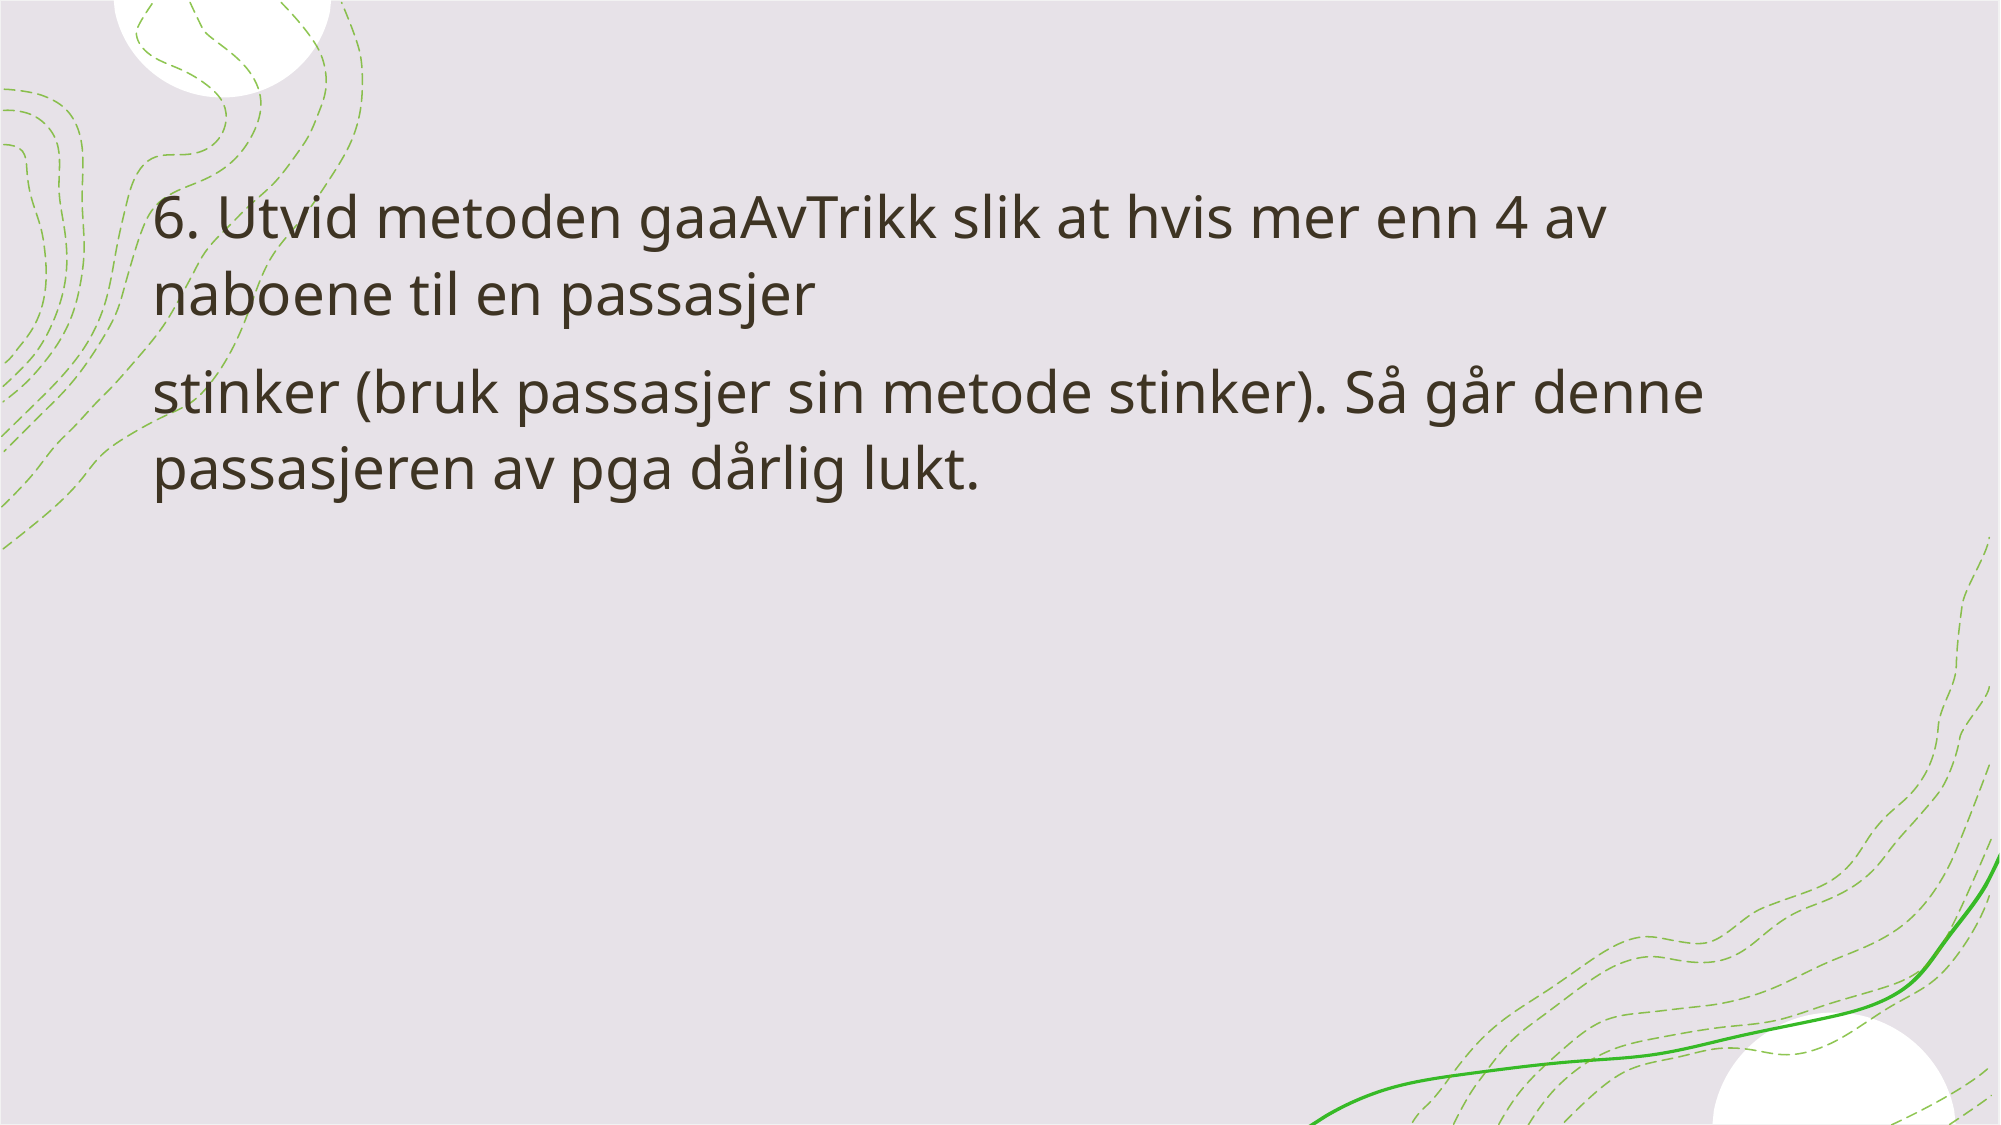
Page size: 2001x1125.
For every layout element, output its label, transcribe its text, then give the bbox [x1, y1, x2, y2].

list 6. Utvid metoden gaaAvTrikk slik at hvis mer enn 4 av naboene til en passasjer stinker (bruk passasjer sin metode stinker). Så går denne passasjeren av pga dårlig lukt. [137, 165, 1863, 1014]
